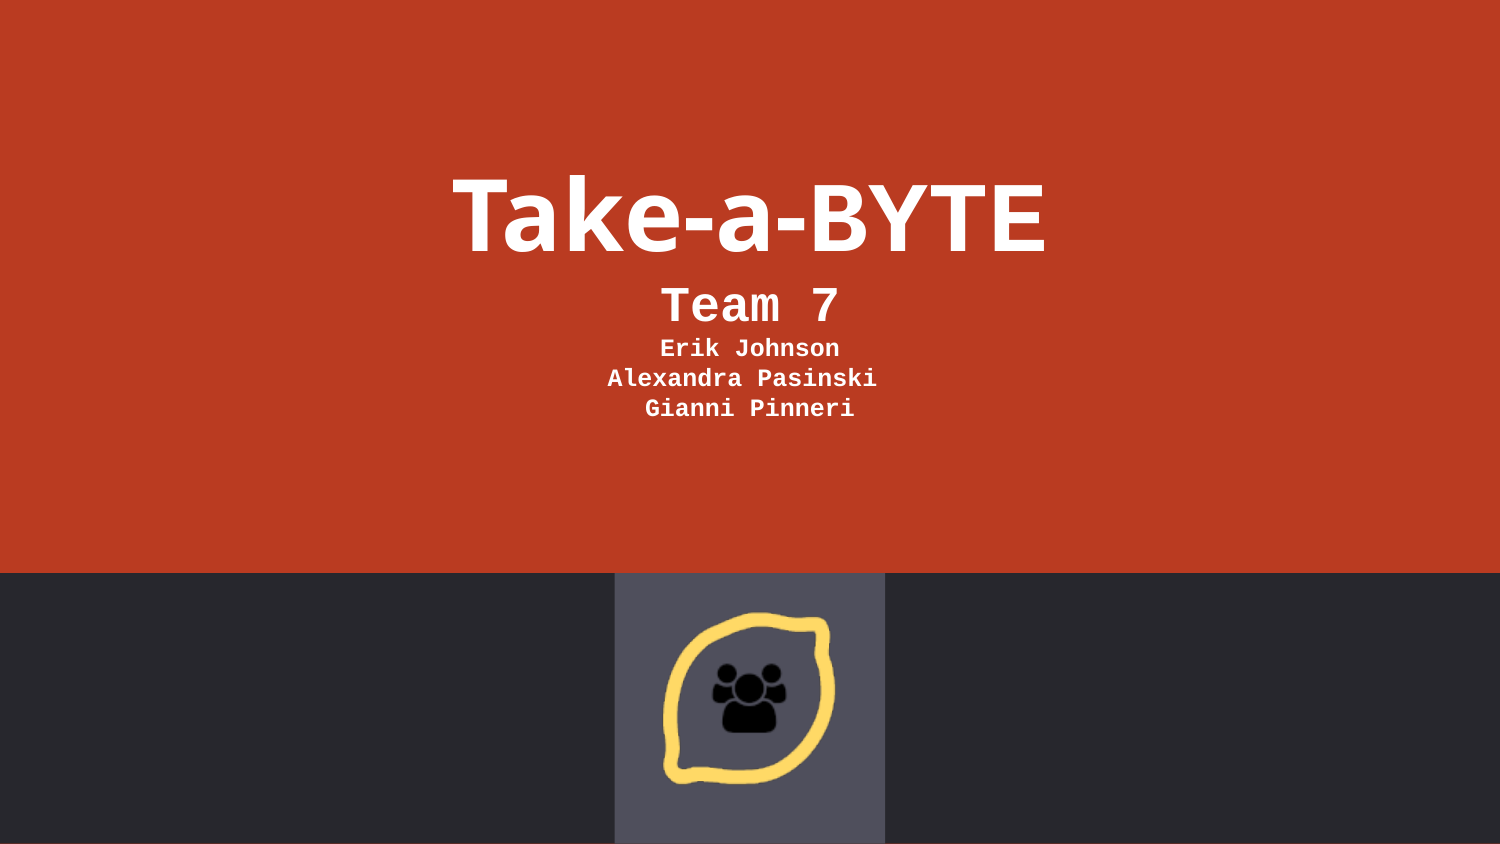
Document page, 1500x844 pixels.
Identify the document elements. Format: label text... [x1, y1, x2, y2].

picture [649, 597, 851, 799]
title Take-a-BYTE Team 7 Erik Johnson Alexandra Pasinski Gianni Pinneri [161, 0, 1339, 574]
